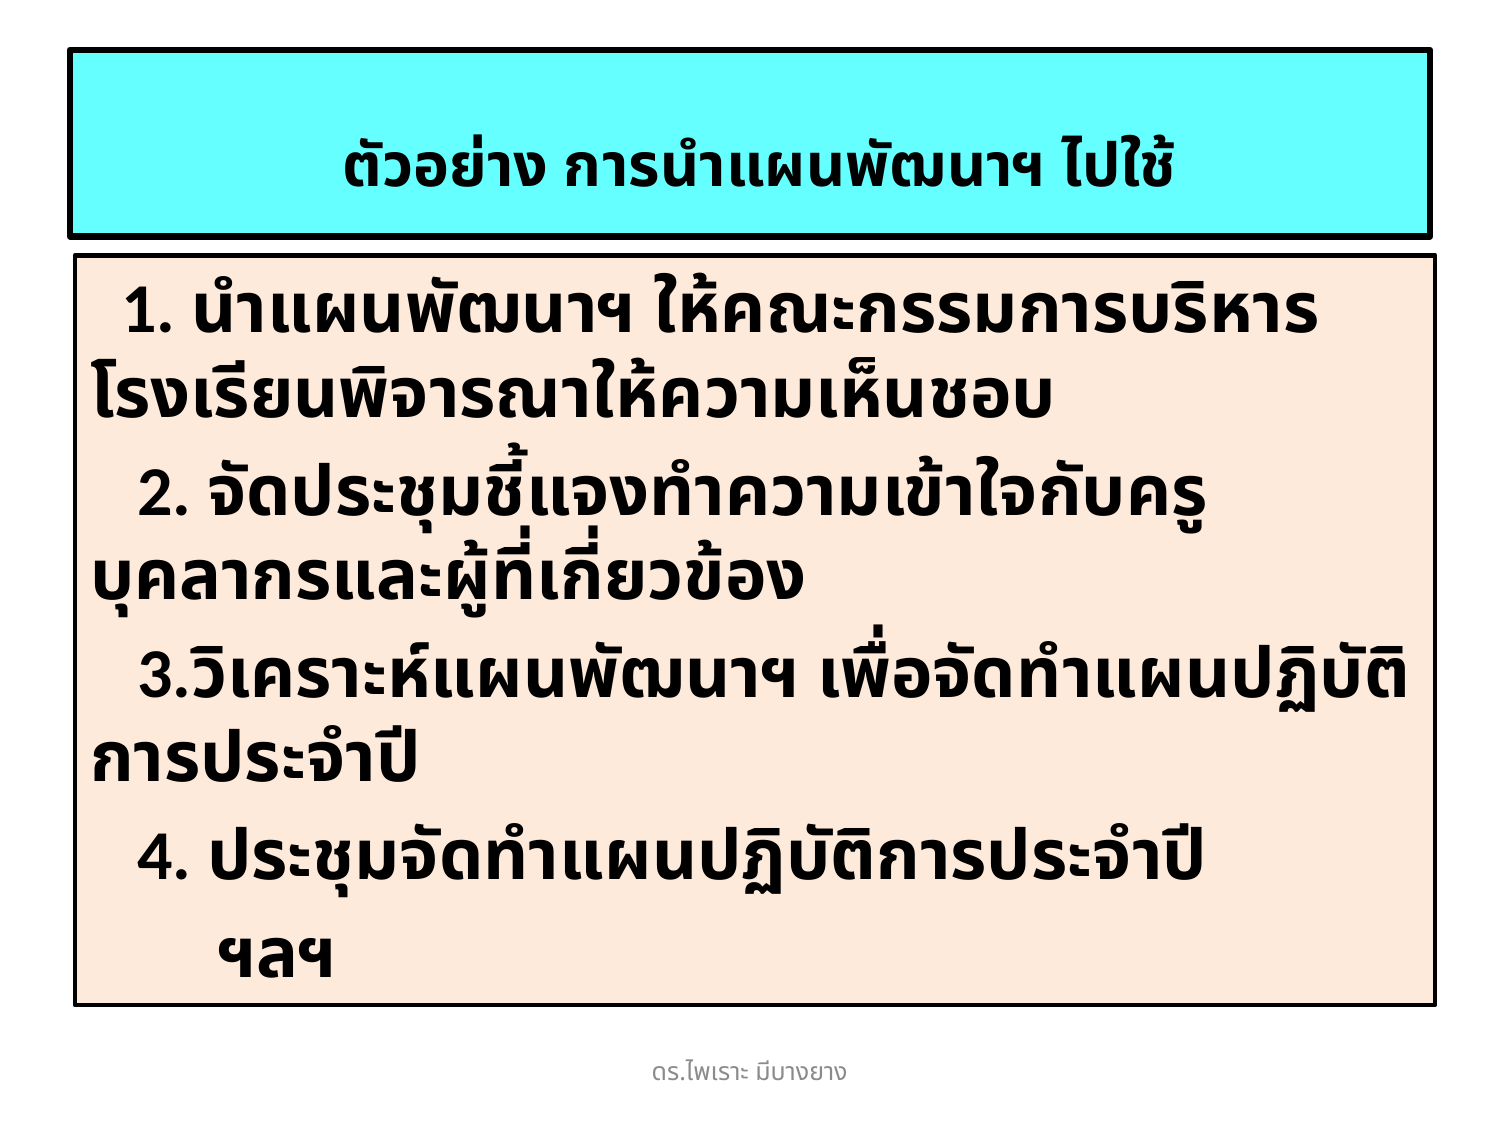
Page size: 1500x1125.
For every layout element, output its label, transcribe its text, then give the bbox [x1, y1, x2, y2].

title ตัวอย่าง การนำแผนพัฒนาฯ ไปใช้ [69, 49, 1430, 237]
list 1. นำแผนพัฒนาฯ ให้คณะกรรมการบริหารโรงเรียนพิจารณาให้ความเห็นชอบ 2. จัดประชุมชี้แจงทำความเข้าใจกับครูบุคลากรและผู้ที่เกี่ยวข้อง 3.วิเคราะห์แผนพัฒนาฯ เพื่อจัดทำแผนปฏิบัติการประจำปี 4. ประชุมจัดทำแผนปฏิบัติการประจำปี ฯลฯ [75, 255, 1436, 1005]
footer ดร.ไพเราะ มีบางยาง [512, 1042, 988, 1103]
